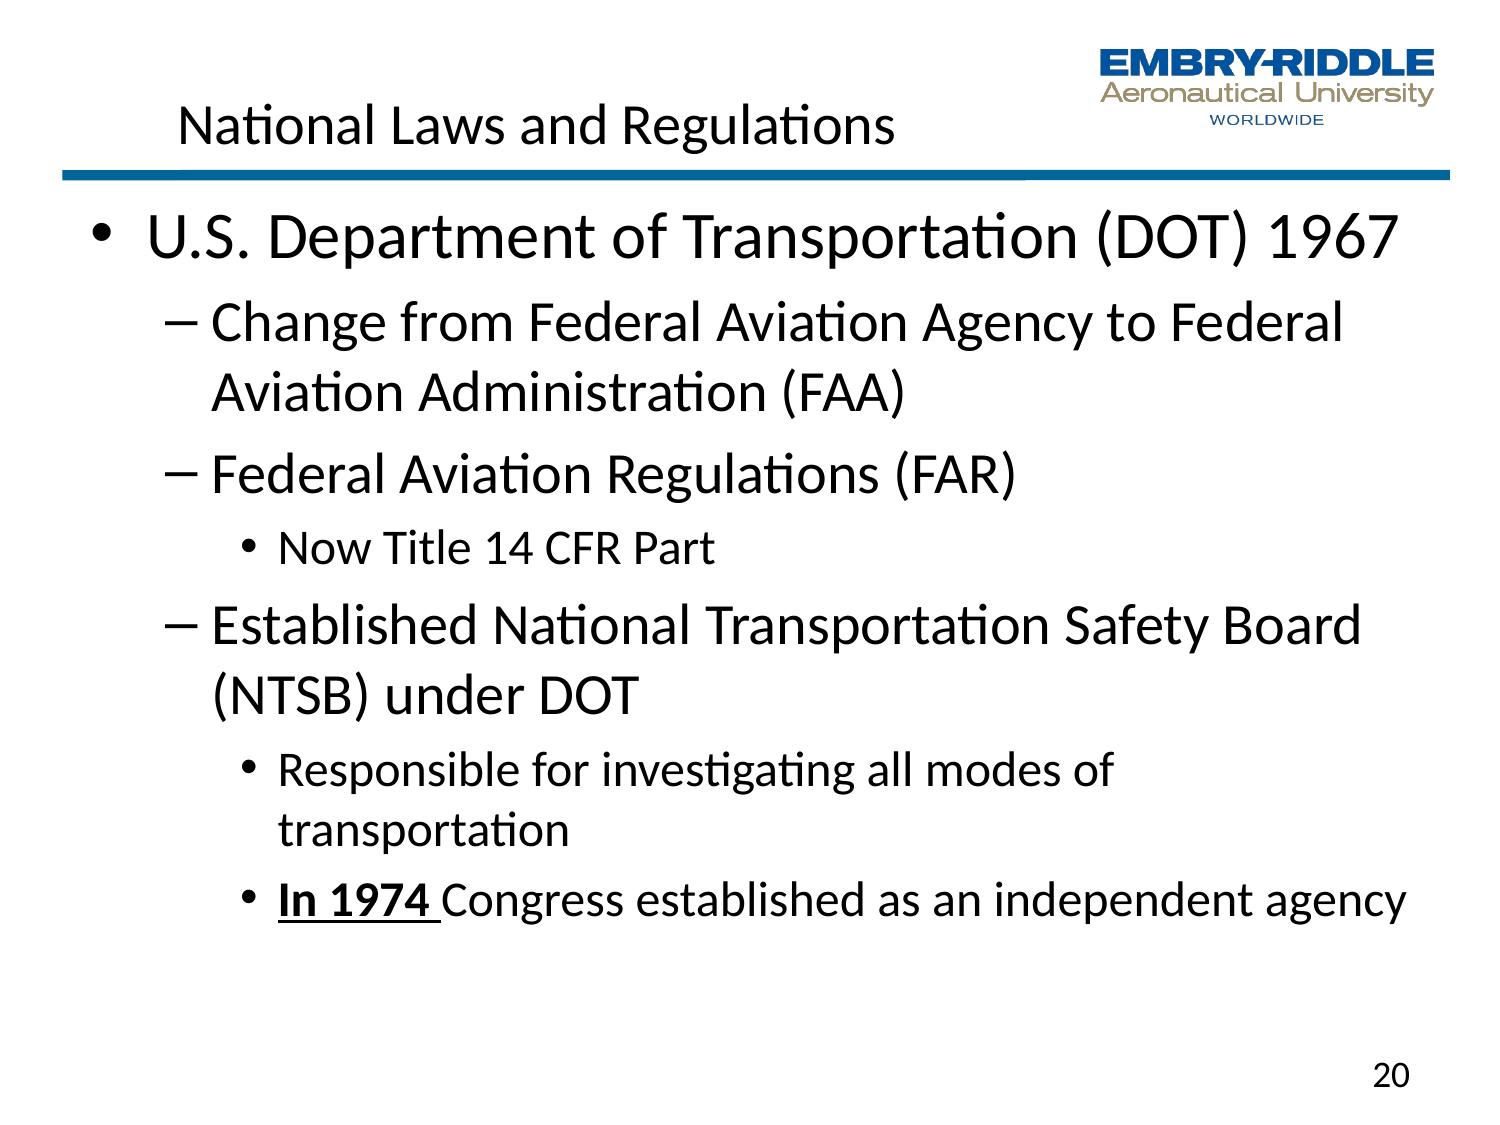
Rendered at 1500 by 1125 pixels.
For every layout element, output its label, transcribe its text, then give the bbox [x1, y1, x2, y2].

picture [1100, 49, 1434, 125]
list U.S. Department of Transportation (DOT) 1967 Change from Federal Aviation Agency to Federal Aviation Administration (FAA) Federal Aviation Regulations (FAR) Now Title 14 CFR Part Established National Transportation Safety Board (NTSB) under DOT Responsible for investigating all modes of transportation In 1974 Congress established as an independent agency [75, 184, 1425, 1005]
title National Laws and Regulations [0, 77, 1088, 164]
slide_number 20 [1074, 1042, 1425, 1103]
